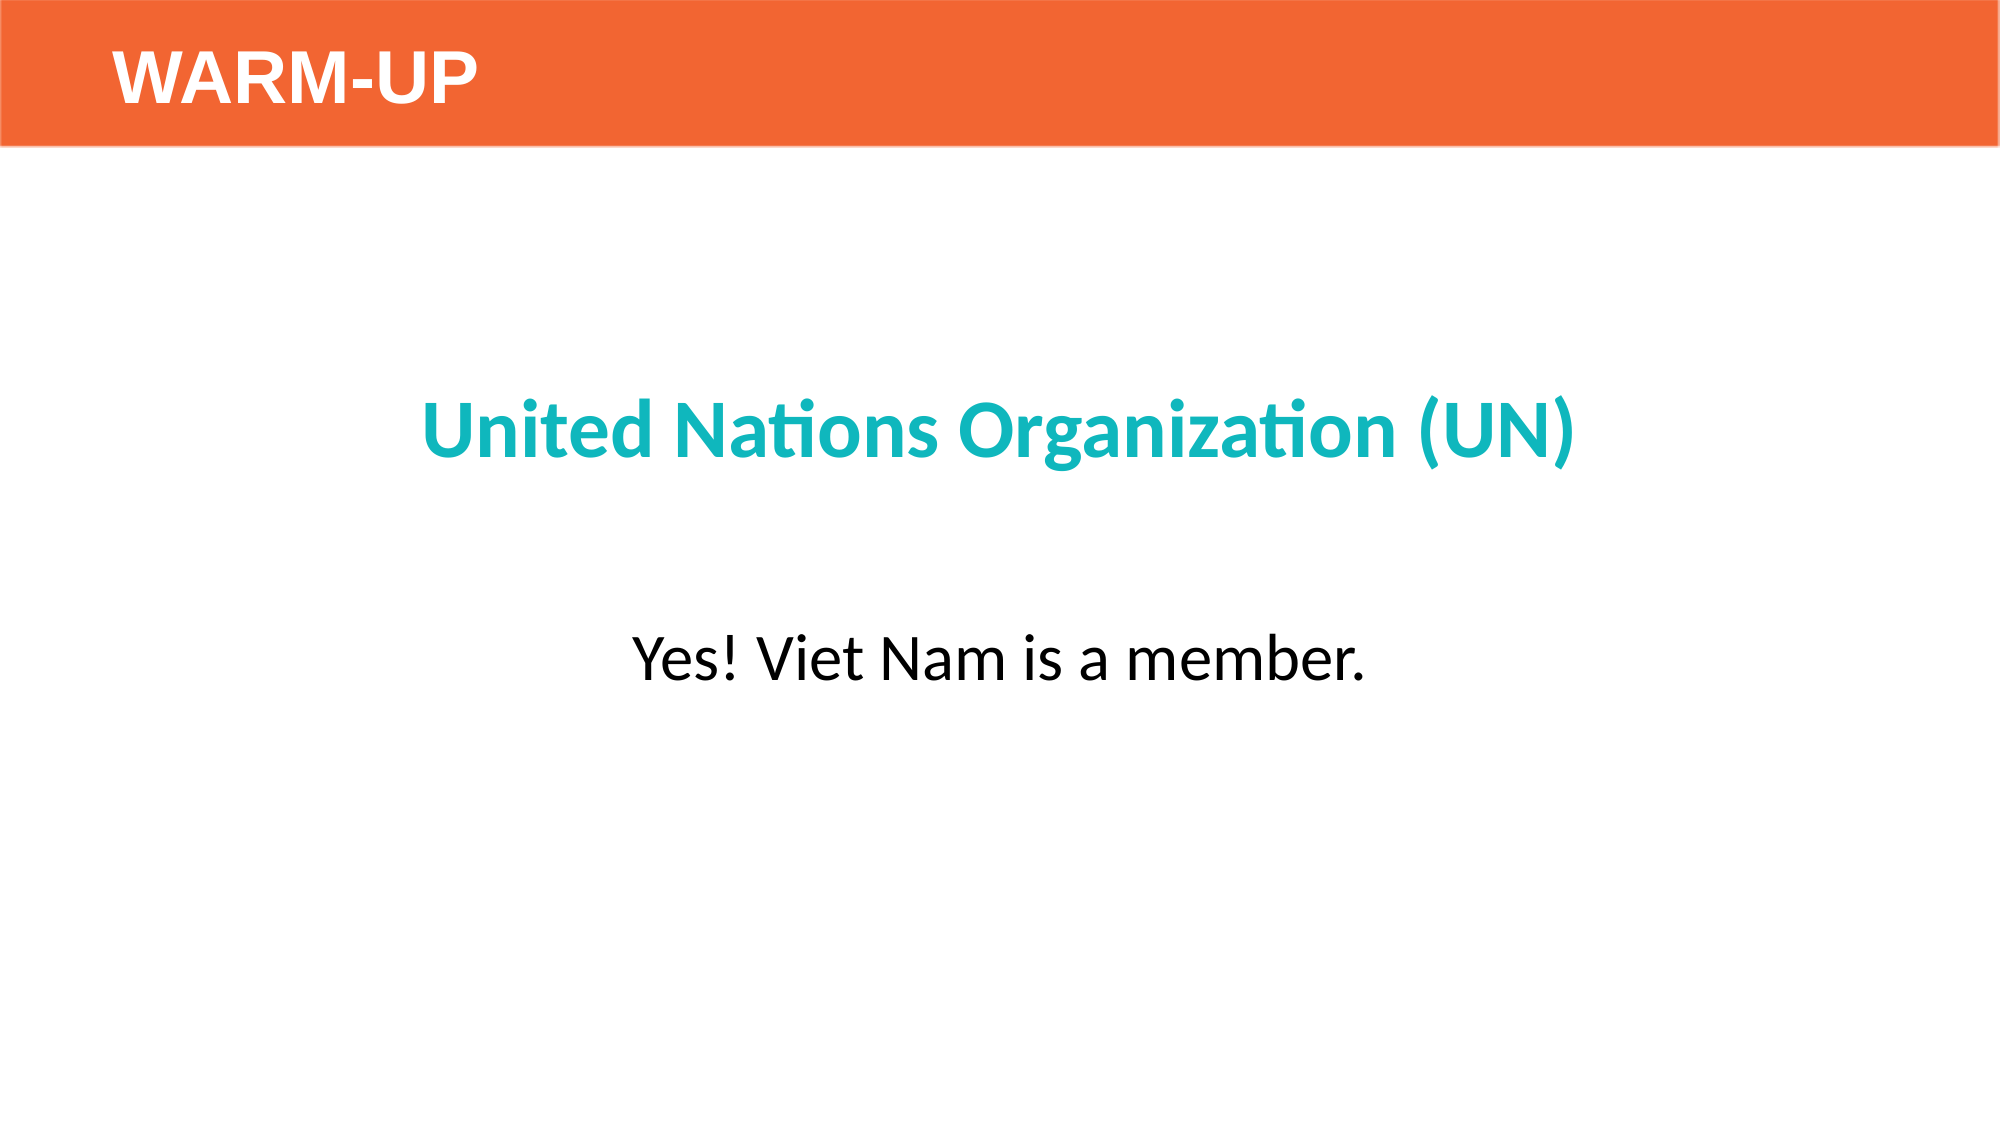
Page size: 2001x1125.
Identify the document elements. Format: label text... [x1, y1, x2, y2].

picture [0, 0, 2000, 148]
text_box United Nations Organization (UN) [380, 366, 1620, 482]
text_box Yes! Viet Nam is a member. [236, 606, 1764, 702]
